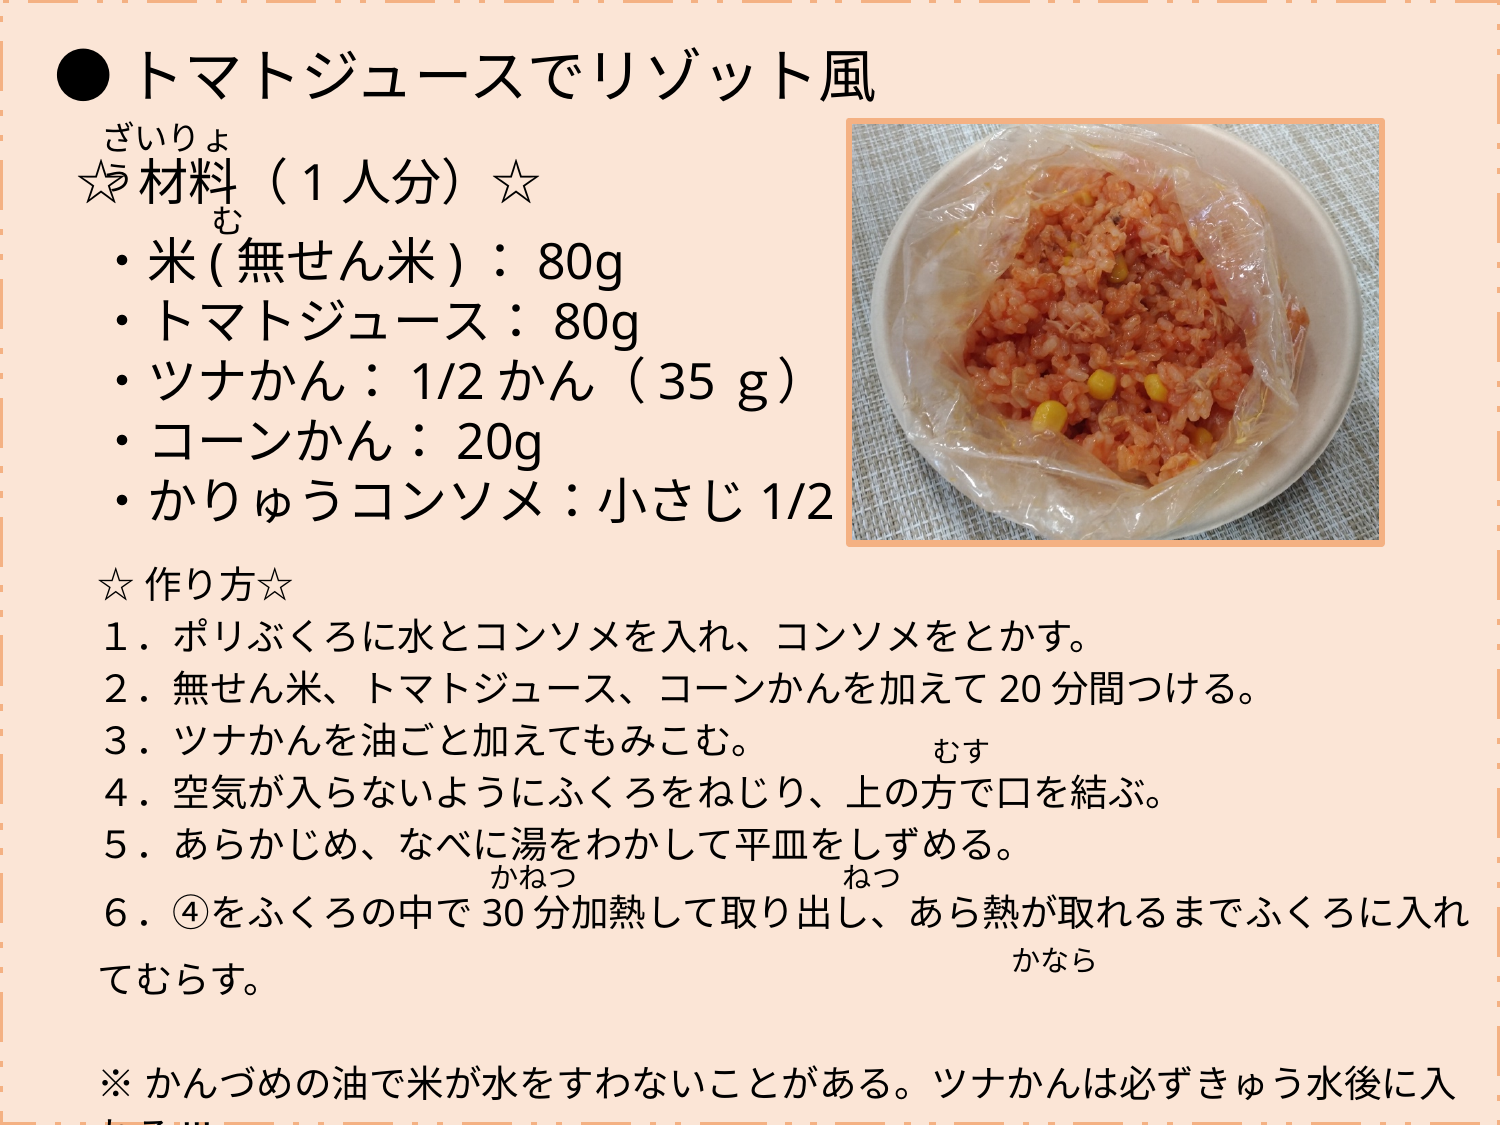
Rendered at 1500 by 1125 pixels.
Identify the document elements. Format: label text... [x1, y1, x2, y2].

text_box ☆作り方☆ １．ポリぶくろに水とコンソメを入れ、コンソメをとかす。 ２．無せん米、トマトジュース、コーンかんを加えて20分間つける。 ３．ツナかんを油ごと加えてもみこむ。 ４．空気が入らないようにふくろをねじり、上の方で口を結ぶ。 ５．あらかじめ、なべに湯をわかして平皿をしずめる。 ６．④をふくろの中で30分加熱して取り出し、あら熱が取れるまでふくろに入れてむらす。 ※かんづめの油で米が水をすわないことがある。ツナかんは必ずきゅう水後に入れる!!! [83, 546, 1490, 1125]
picture [852, 123, 1379, 541]
text_box かねつ [474, 852, 613, 902]
text_box かなら [996, 935, 1134, 985]
text_box ☆材料（1人分）☆ [257, 143, 846, 218]
text_box む [196, 192, 257, 248]
text_box むす [918, 726, 1056, 776]
text_box ☆材料（1人分）☆ [61, 143, 196, 218]
text_box ねつ [828, 852, 966, 902]
text_box [0, 0, 1500, 1125]
text_box ・米(無せん米)：80g ・トマトジュース：80g ・ツナかん：1/2かん（35ｇ） ・コーンかん：20g ・かりゅうコンソメ：小さじ1/2 [82, 222, 846, 538]
text_box ●トマトジュースでリゾット風 [39, 31, 1082, 117]
text_box ざいりょう [86, 109, 272, 205]
